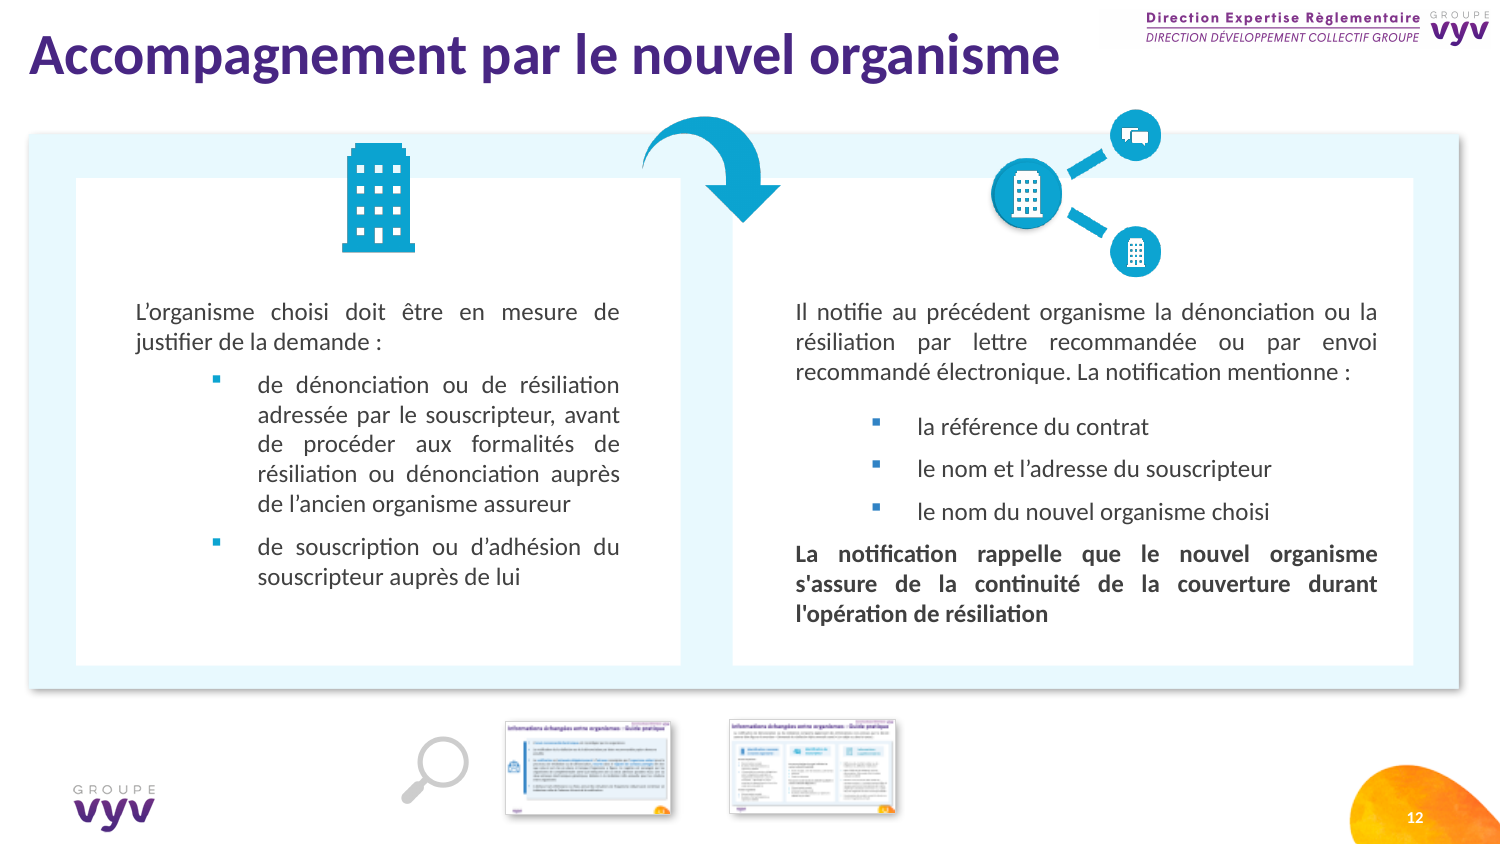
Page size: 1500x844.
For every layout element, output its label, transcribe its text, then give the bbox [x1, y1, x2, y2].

picture [506, 722, 670, 814]
picture [636, 94, 788, 246]
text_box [28, 134, 1459, 689]
picture [316, 134, 441, 260]
picture [394, 729, 476, 811]
picture [60, 768, 169, 840]
picture [730, 720, 895, 813]
slide_number 12 [1358, 782, 1424, 828]
title Accompagnement par le nouvel organisme [29, 29, 1382, 88]
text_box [939, 53, 1213, 326]
picture [1099, 6, 1491, 49]
picture [1347, 762, 1500, 844]
